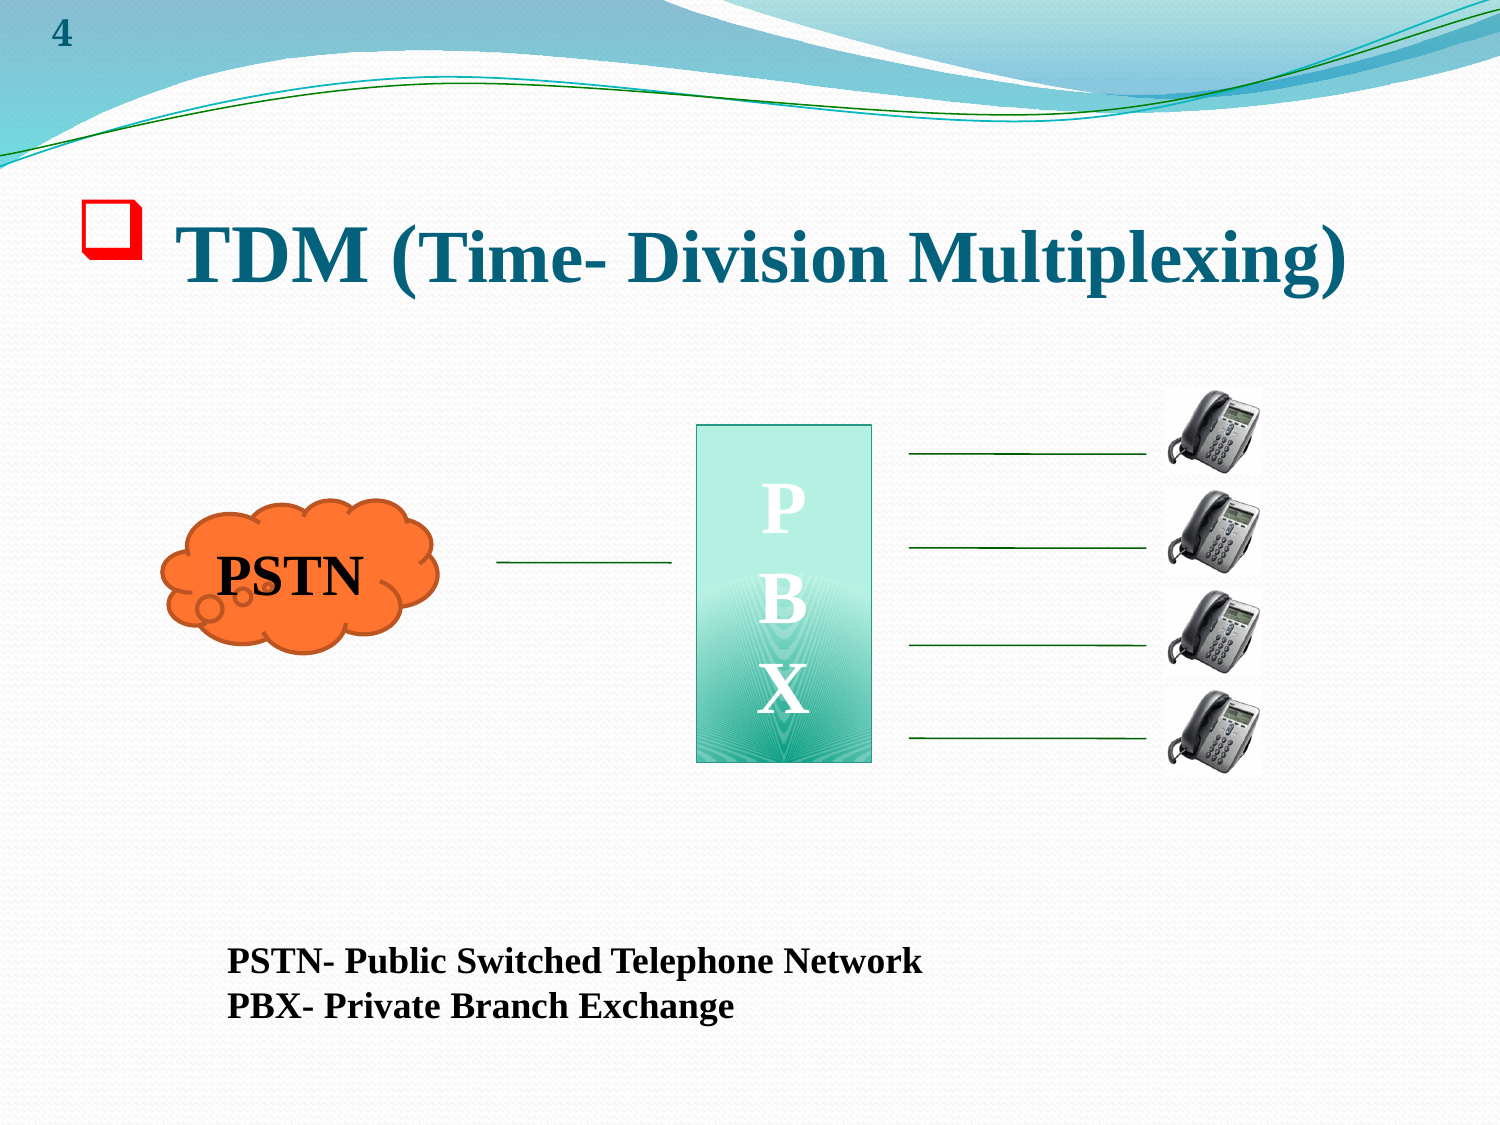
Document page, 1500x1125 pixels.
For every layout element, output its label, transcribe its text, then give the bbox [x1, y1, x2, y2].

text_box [496, 387, 1263, 776]
title TDM (Time- Division Multiplexing) [75, 115, 1425, 303]
text_box [169, 615, 402, 656]
text_box PSTN- Public Switched Telephone Network PBX- Private Branch Exchange [210, 910, 1114, 1052]
slide_number 4 [0, 0, 125, 60]
text_box [160, 556, 168, 588]
text_box PSTN [168, 530, 413, 615]
text_box [190, 498, 440, 607]
